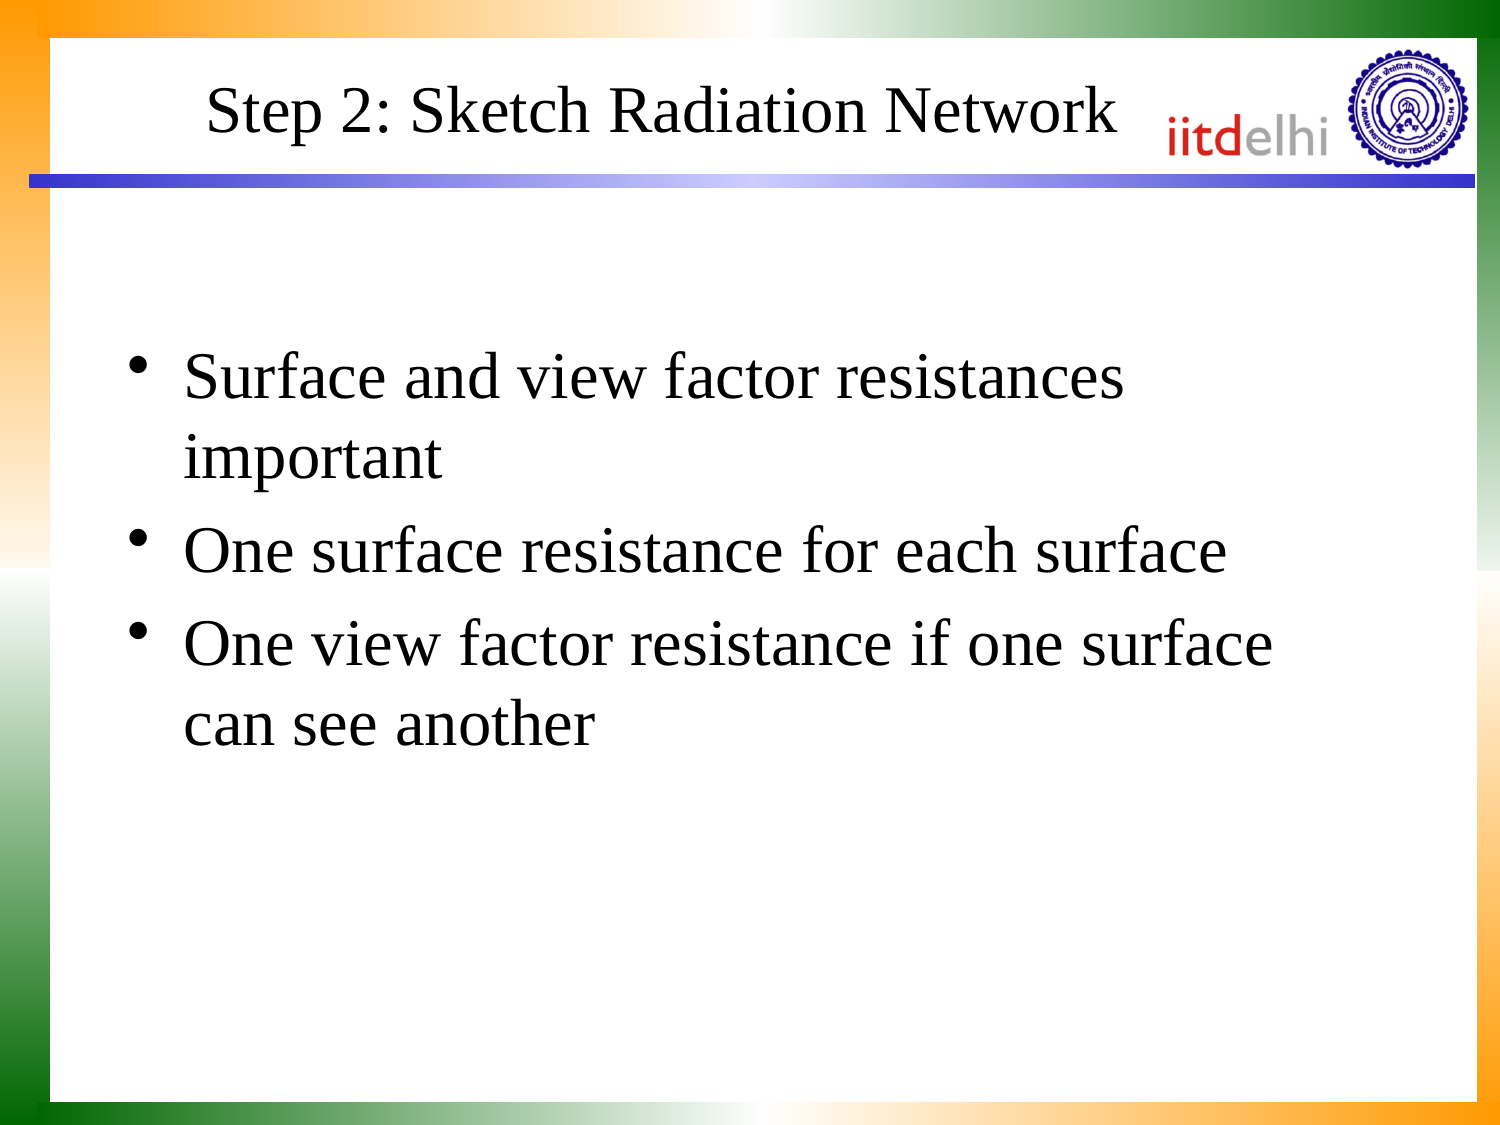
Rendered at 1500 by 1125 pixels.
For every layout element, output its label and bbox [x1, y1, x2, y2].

text_box [0, 0, 1500, 1125]
